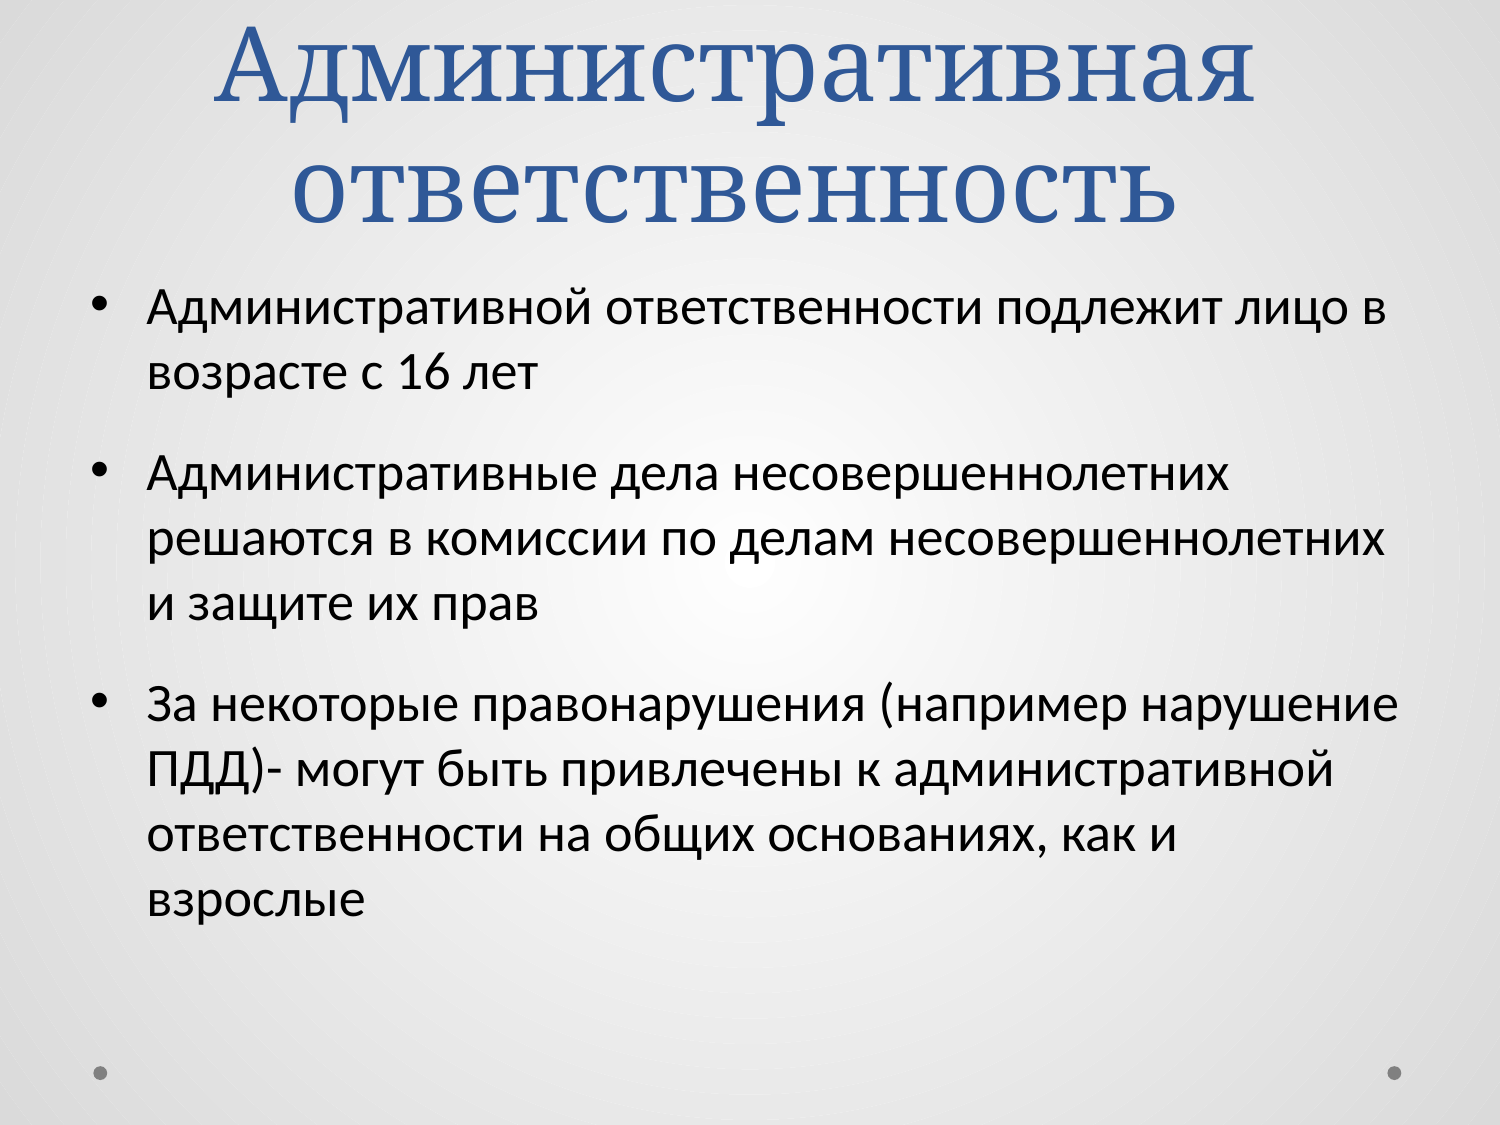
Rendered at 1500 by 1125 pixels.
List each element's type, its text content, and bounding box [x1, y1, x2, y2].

title Административная ответственность [0, 30, 1471, 251]
list Административной ответственности подлежит лицо в возрасте с 16 лет Административные дела несовершеннолетних решаются в комиссии по делам несовершеннолетних и защите их прав За некоторые правонарушения (например нарушение ПДД)- могут быть привлечены к административной ответственности на общих основаниях, как и взрослые [75, 262, 1425, 1005]
